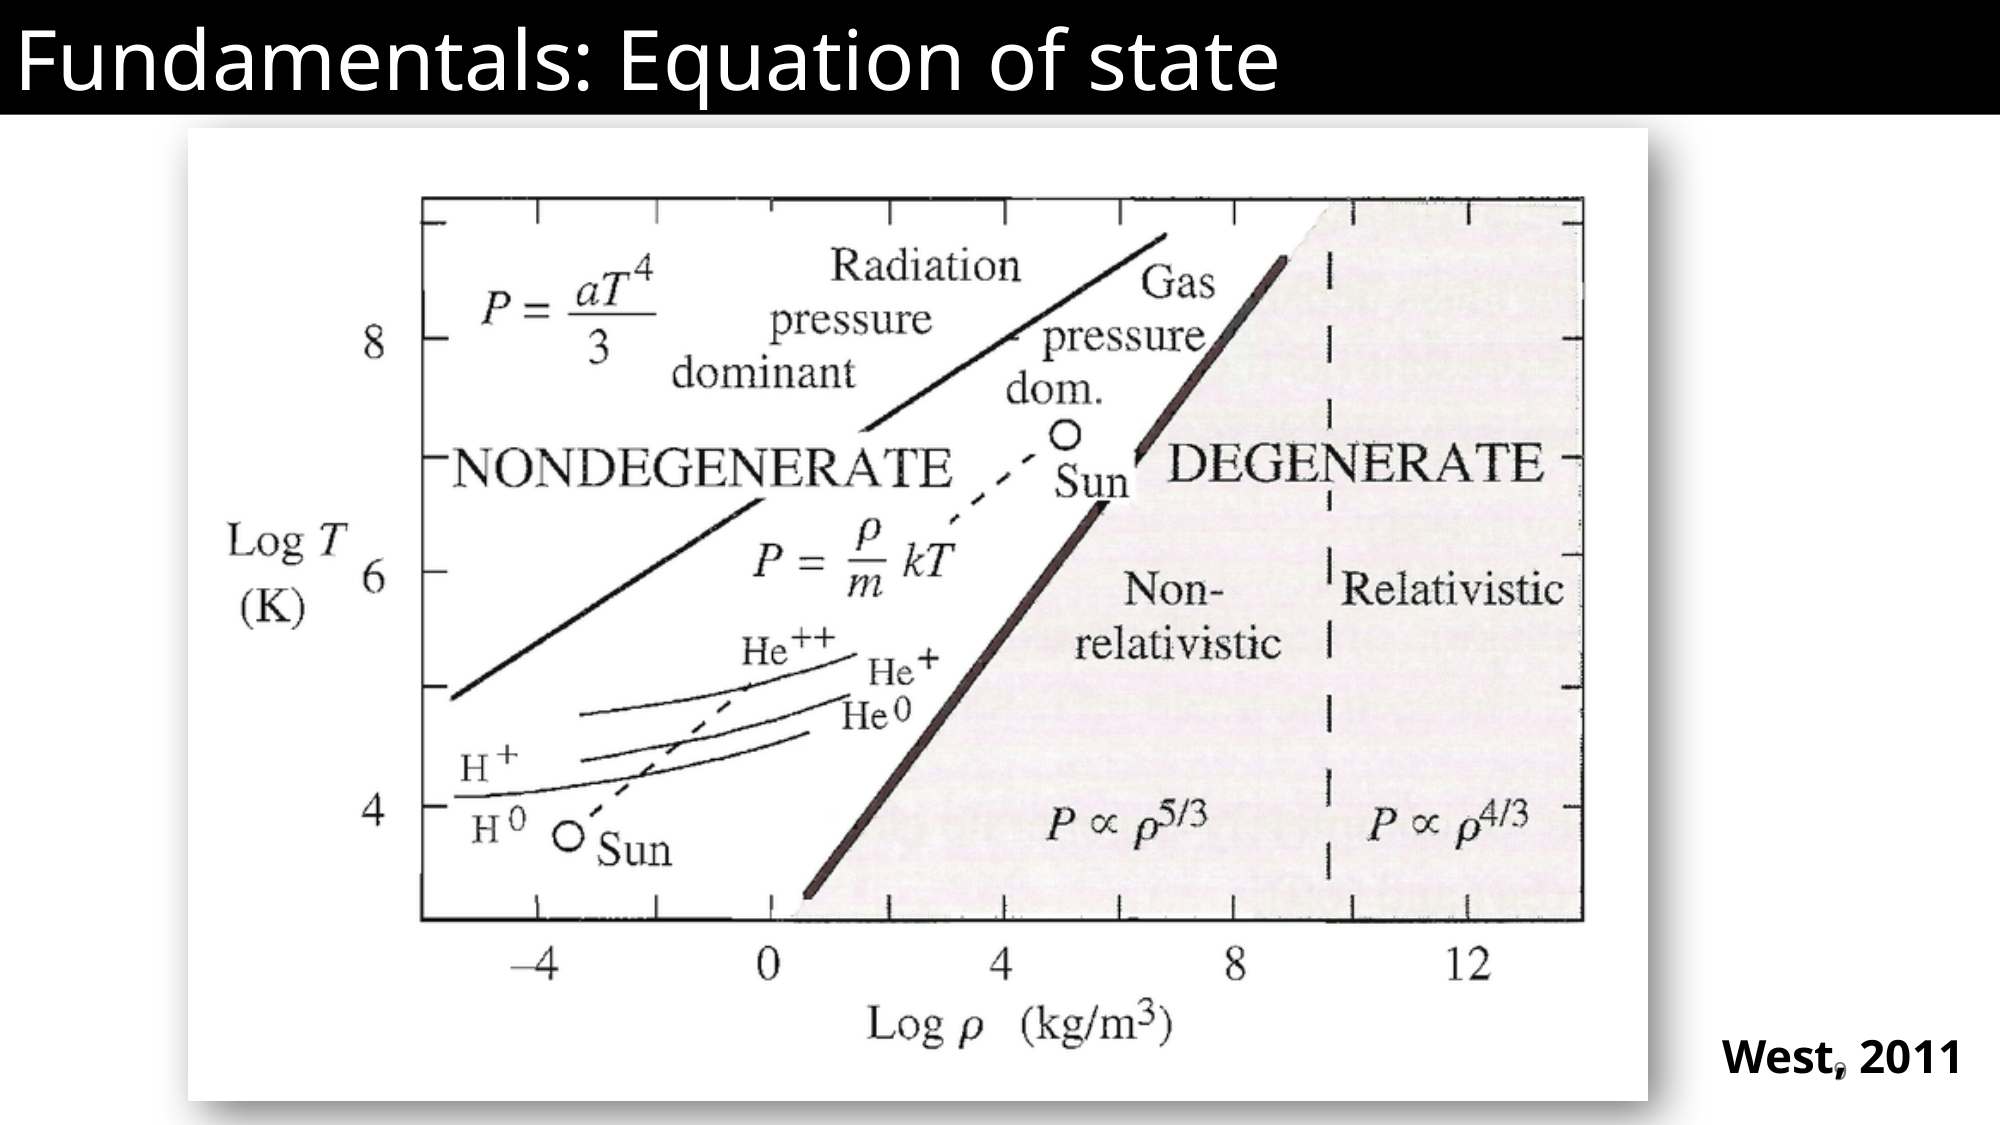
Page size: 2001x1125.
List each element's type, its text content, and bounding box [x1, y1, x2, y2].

text_box West, 2011 [1707, 1020, 1985, 1091]
picture [187, 127, 1649, 1101]
text_box Fundamentals: Equation of state [0, 0, 2000, 115]
slide_number 9 [1412, 1042, 1863, 1103]
